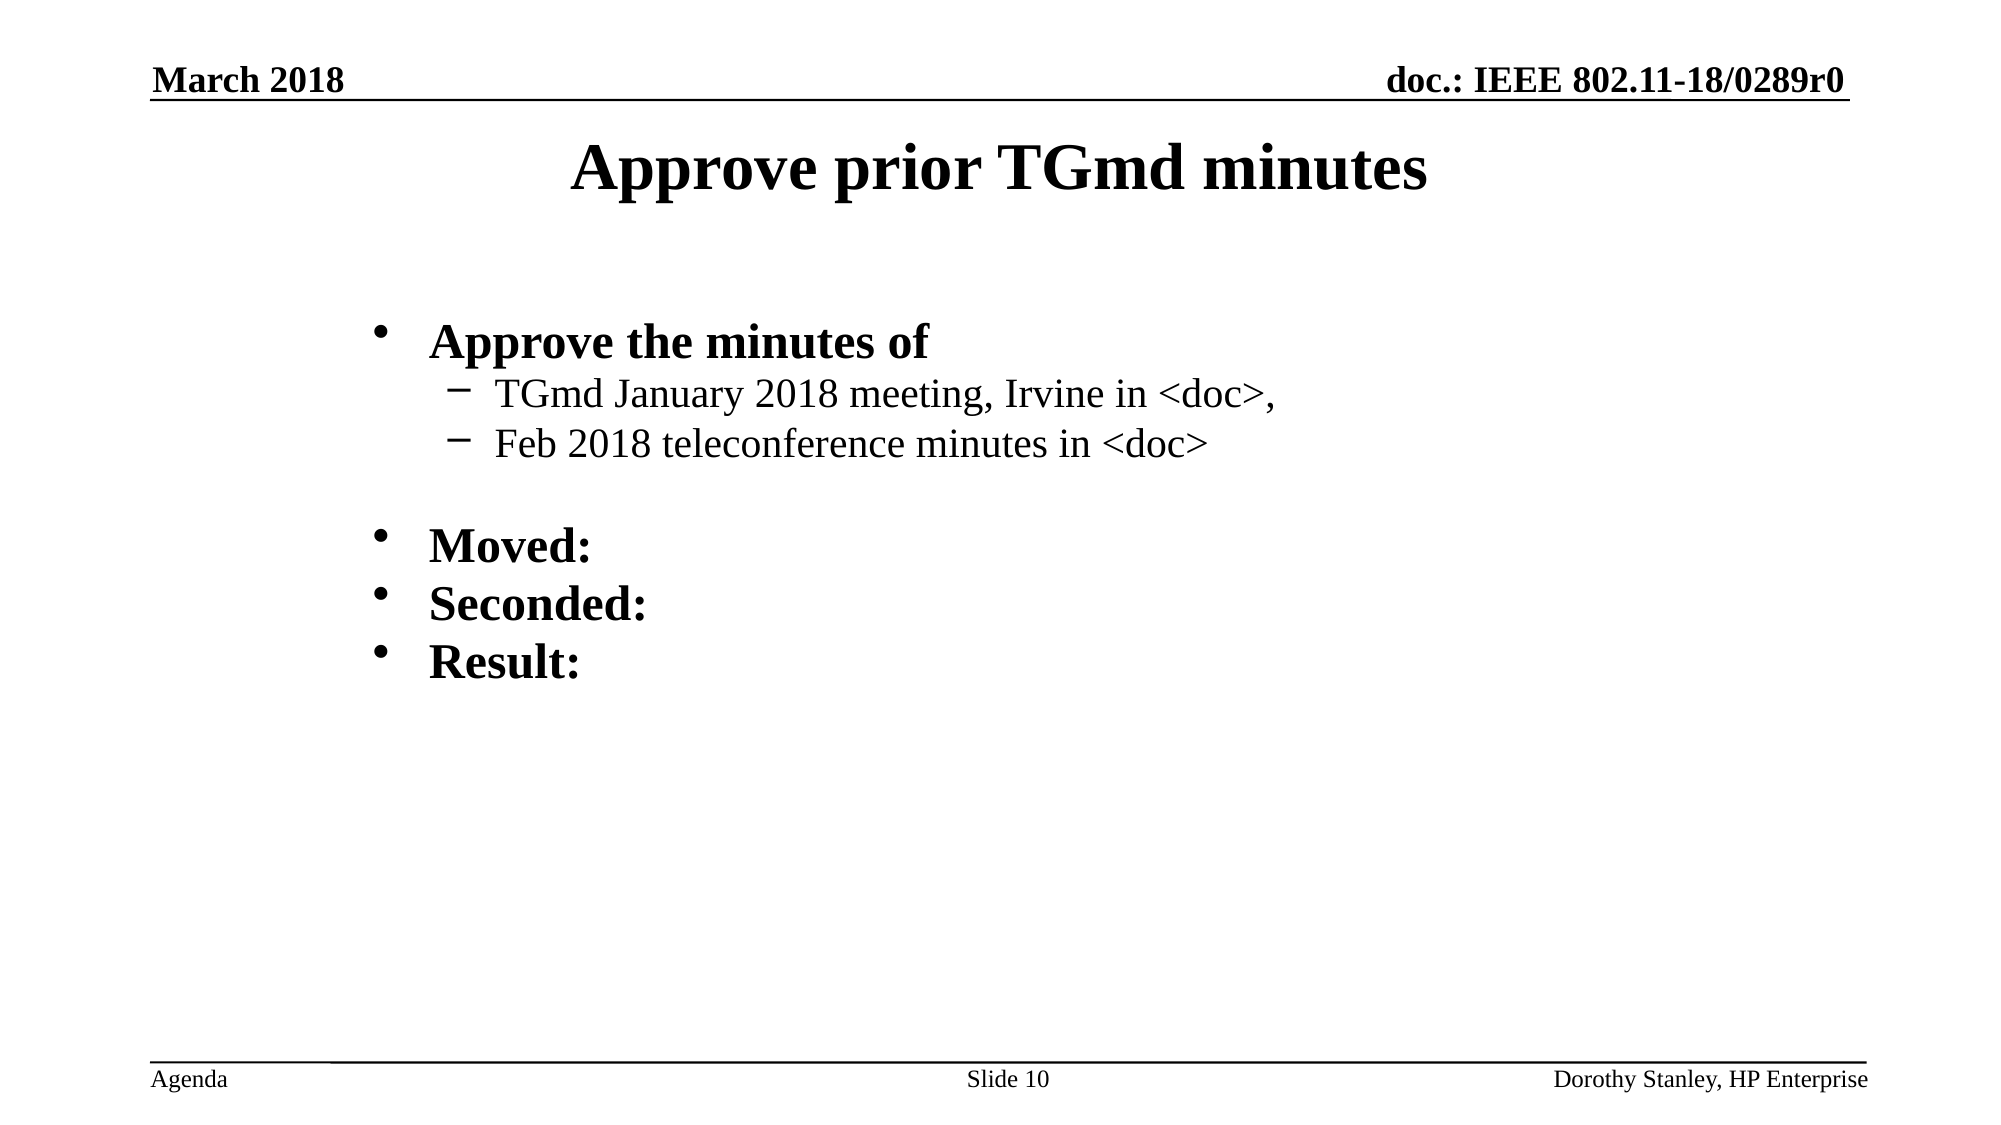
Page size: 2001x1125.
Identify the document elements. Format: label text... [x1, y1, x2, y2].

slide_number Slide 10 [966, 1063, 1051, 1093]
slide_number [152, 54, 567, 100]
title Approve prior TGmd minutes [362, 75, 1638, 250]
list Approve the minutes of TGmd January 2018 meeting, Irvine in <doc>, Feb 2018 teleconference minutes in <doc> Moved: Seconded: Result: [357, 312, 1633, 1063]
footer Dorothy Stanley, HP Enterprise [1549, 1062, 1869, 1093]
